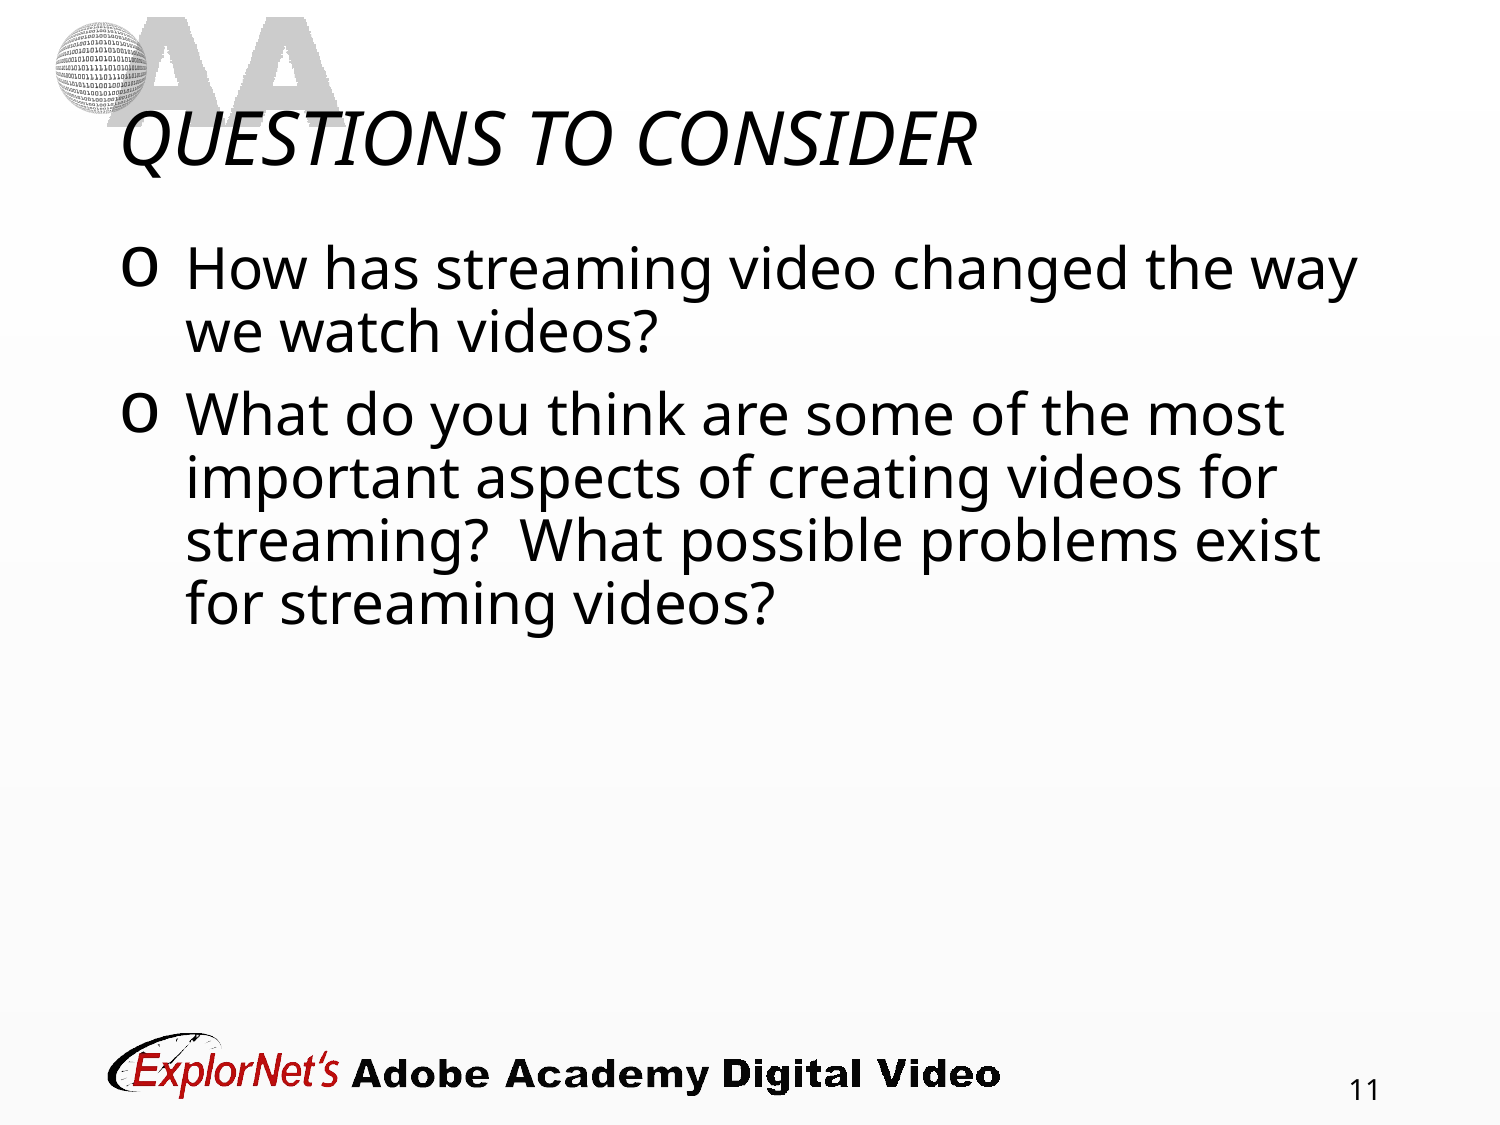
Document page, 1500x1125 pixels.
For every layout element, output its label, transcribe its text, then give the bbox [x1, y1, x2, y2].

title QUESTIONS TO CONSIDER [103, 92, 1397, 192]
slide_number 11 [1317, 1062, 1397, 1119]
list How has streaming video changed the way we watch videos? What do you think are some of the most important aspects of creating videos for streaming? What possible problems exist for streaming videos? [103, 231, 1397, 1014]
picture [52, 8, 355, 114]
picture [104, 1029, 1006, 1113]
